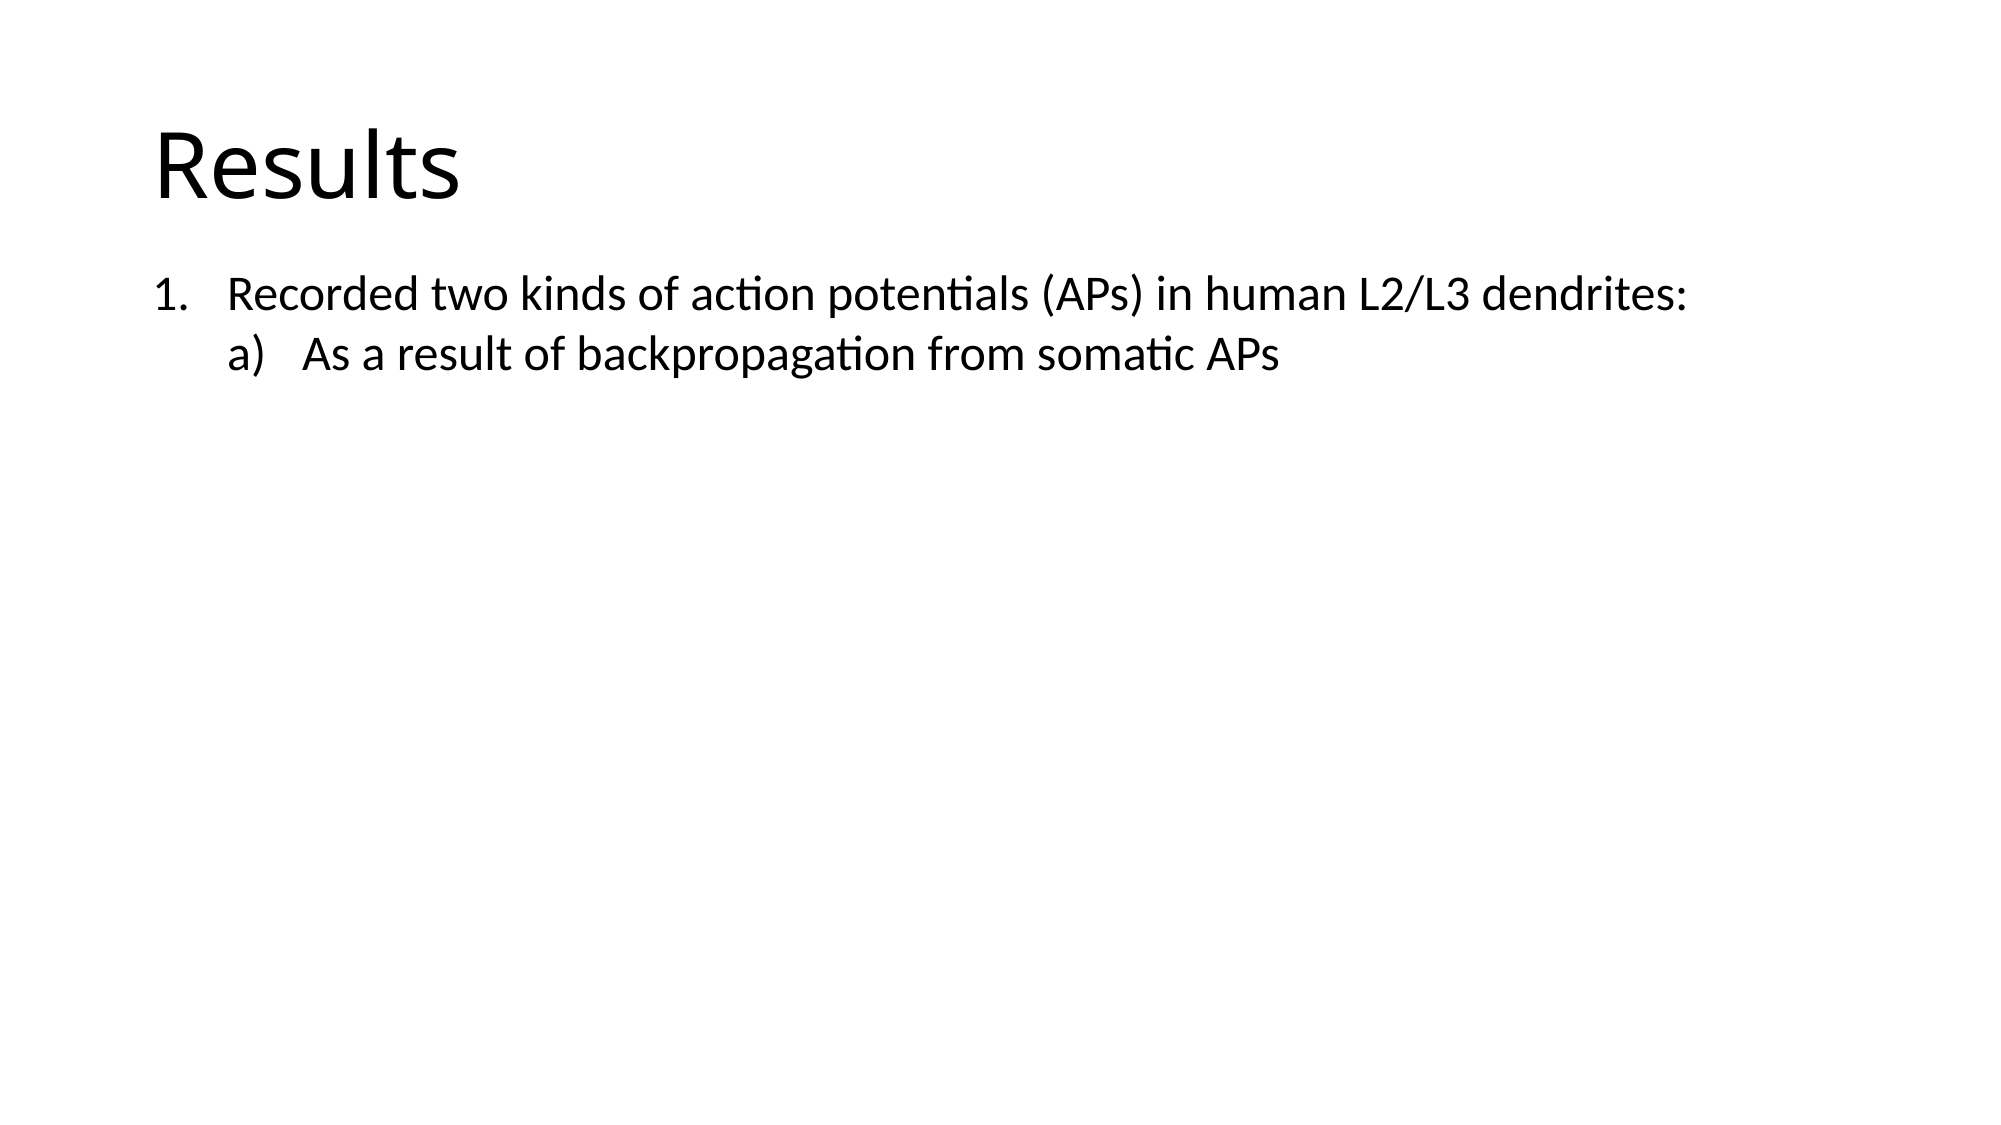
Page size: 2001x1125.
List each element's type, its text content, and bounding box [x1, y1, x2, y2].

title Results [137, 59, 1863, 253]
text_box Recorded two kinds of action potentials (APs) in human L2/L3 dendrites: As a result of backpropagation from somatic APs [137, 253, 1863, 389]
